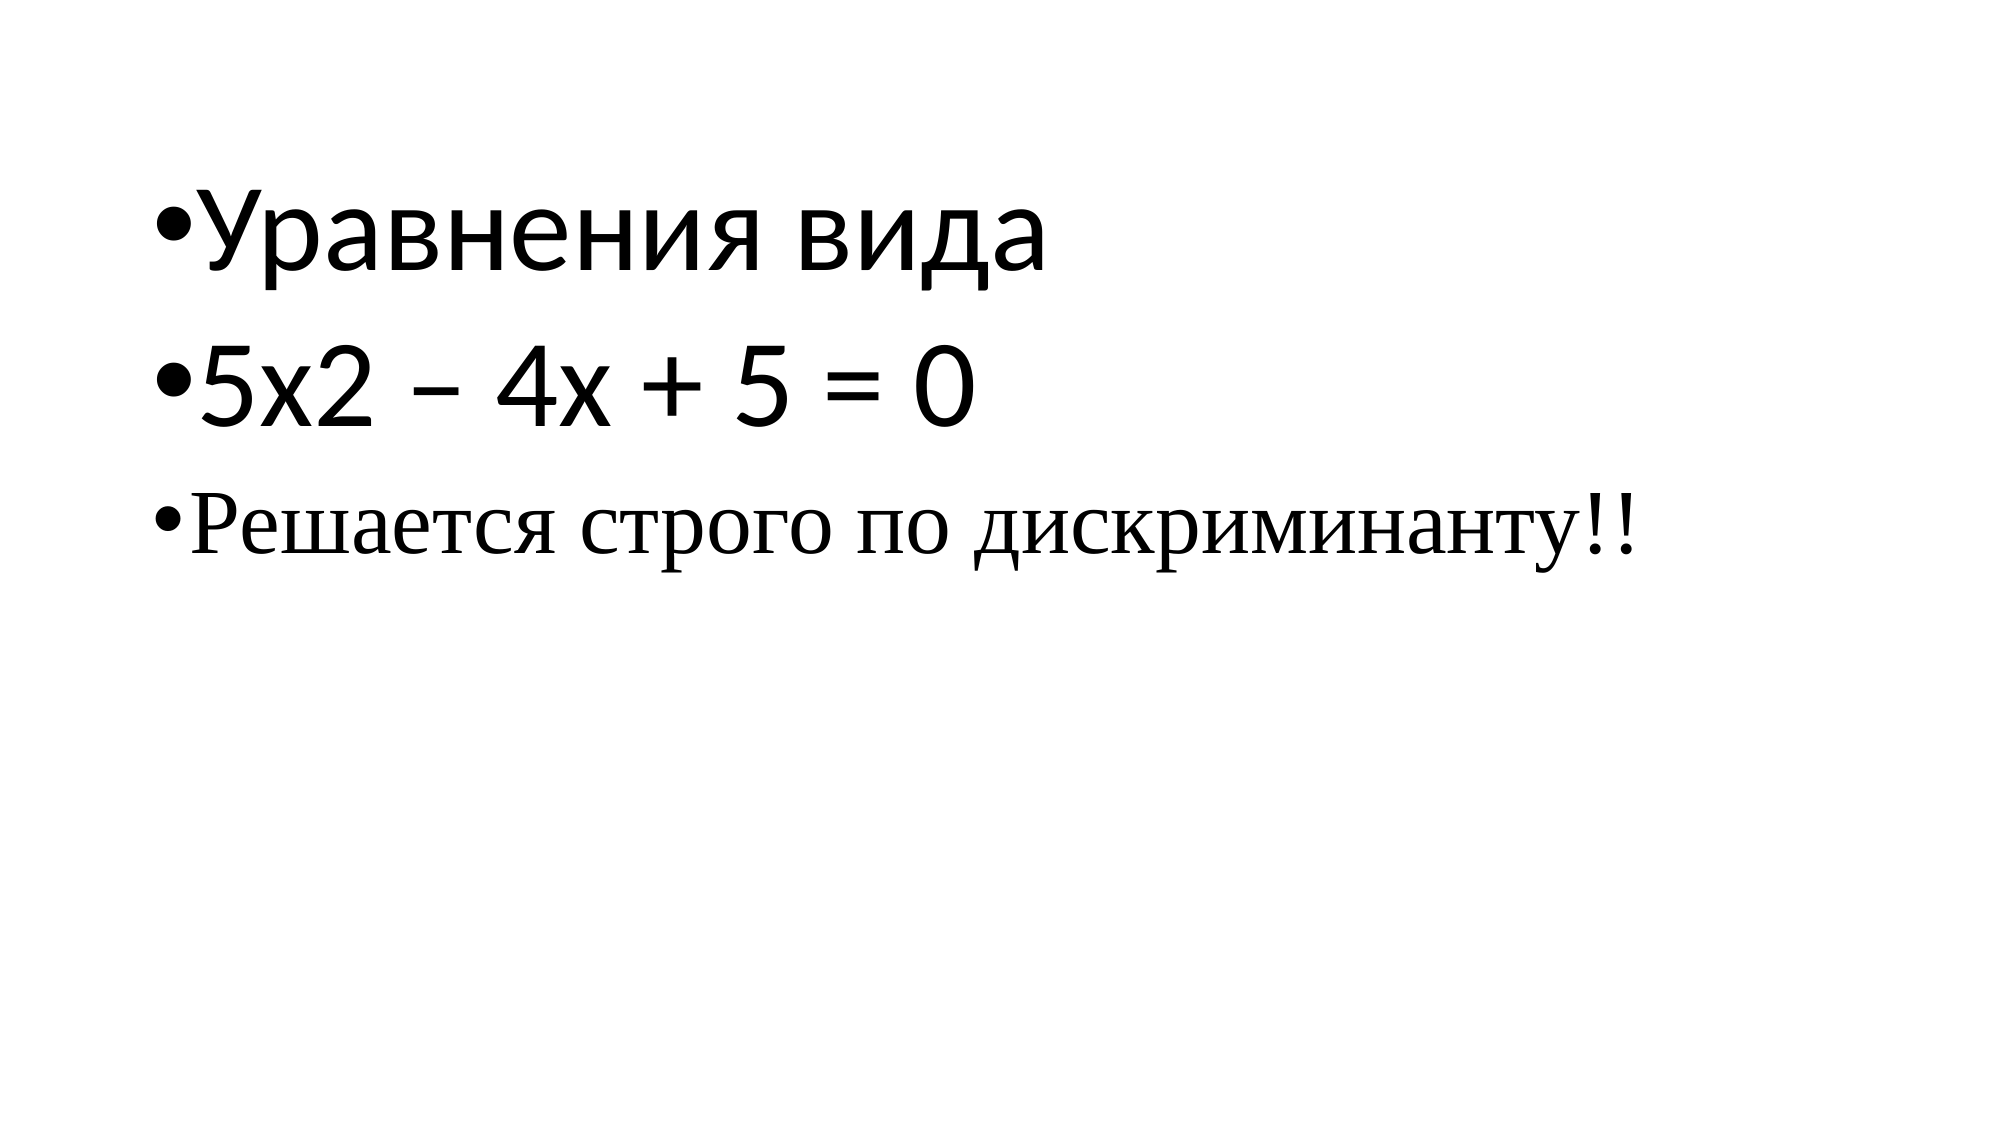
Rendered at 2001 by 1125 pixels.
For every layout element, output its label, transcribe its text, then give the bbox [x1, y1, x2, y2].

list Уравнения вида 5х2 – 4х + 5 = 0 Решается строго по дискриминанту!! [137, 154, 1916, 1014]
